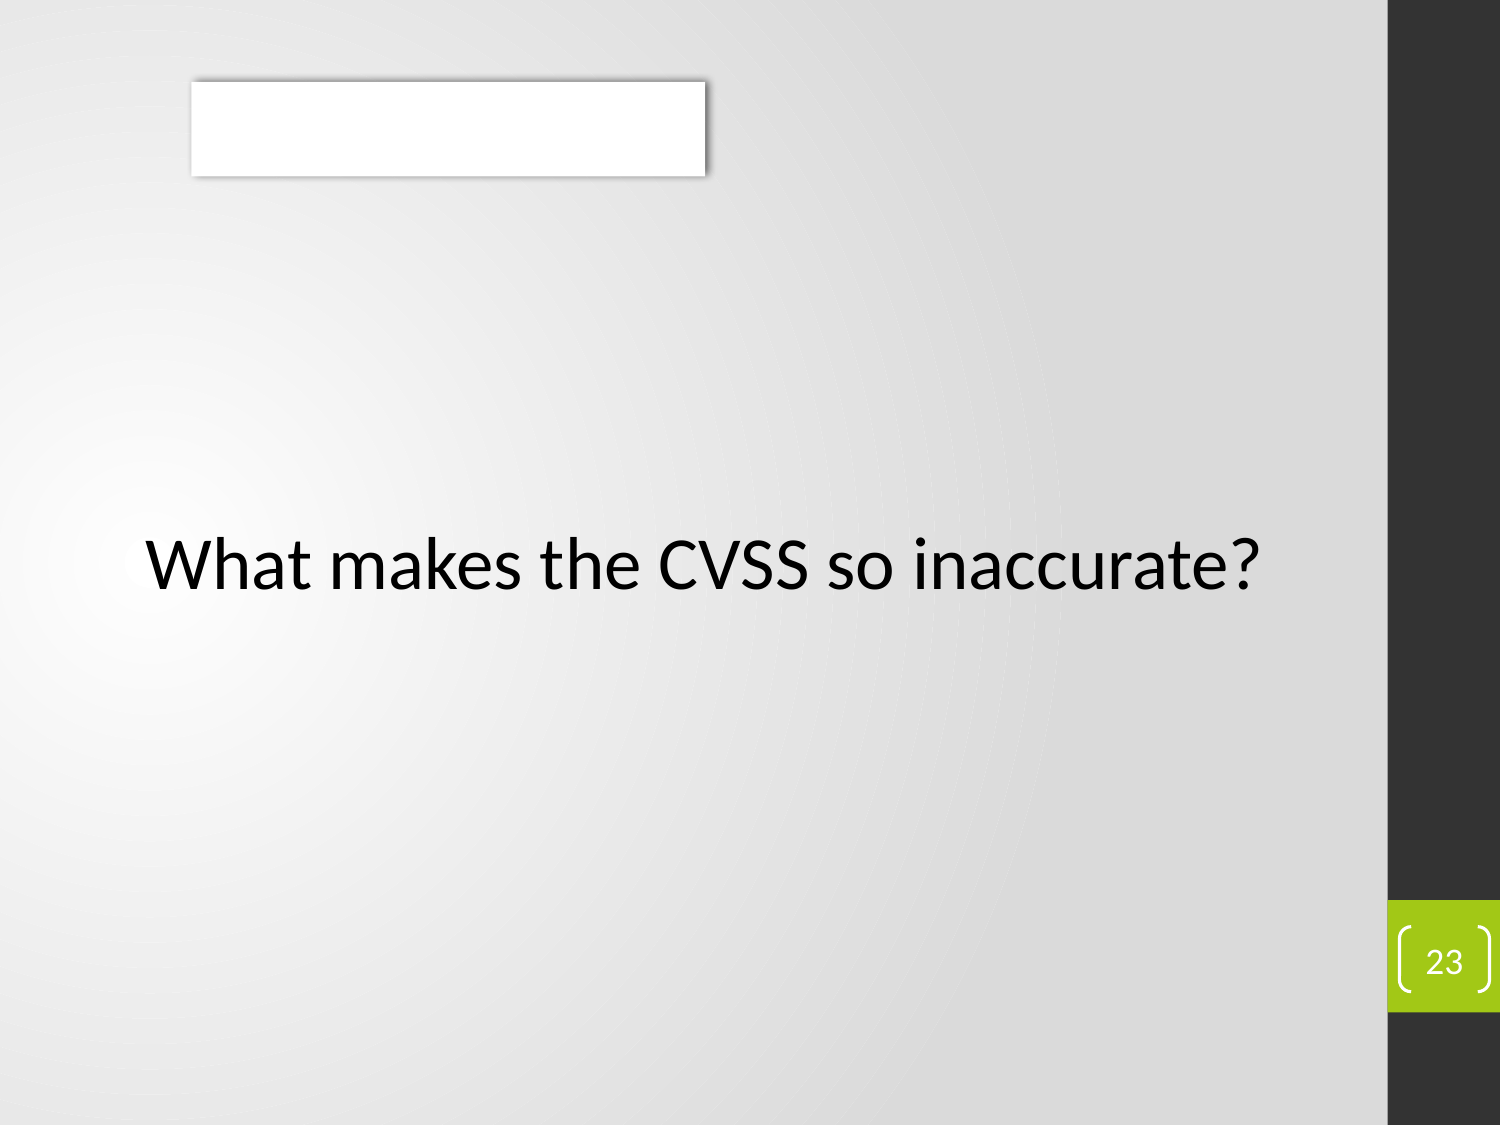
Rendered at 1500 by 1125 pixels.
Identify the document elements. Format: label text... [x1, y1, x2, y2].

text_box What makes the CVSS so inaccurate? [41, 507, 1370, 612]
slide_number 23 [1397, 925, 1492, 994]
text_box [190, 81, 706, 177]
